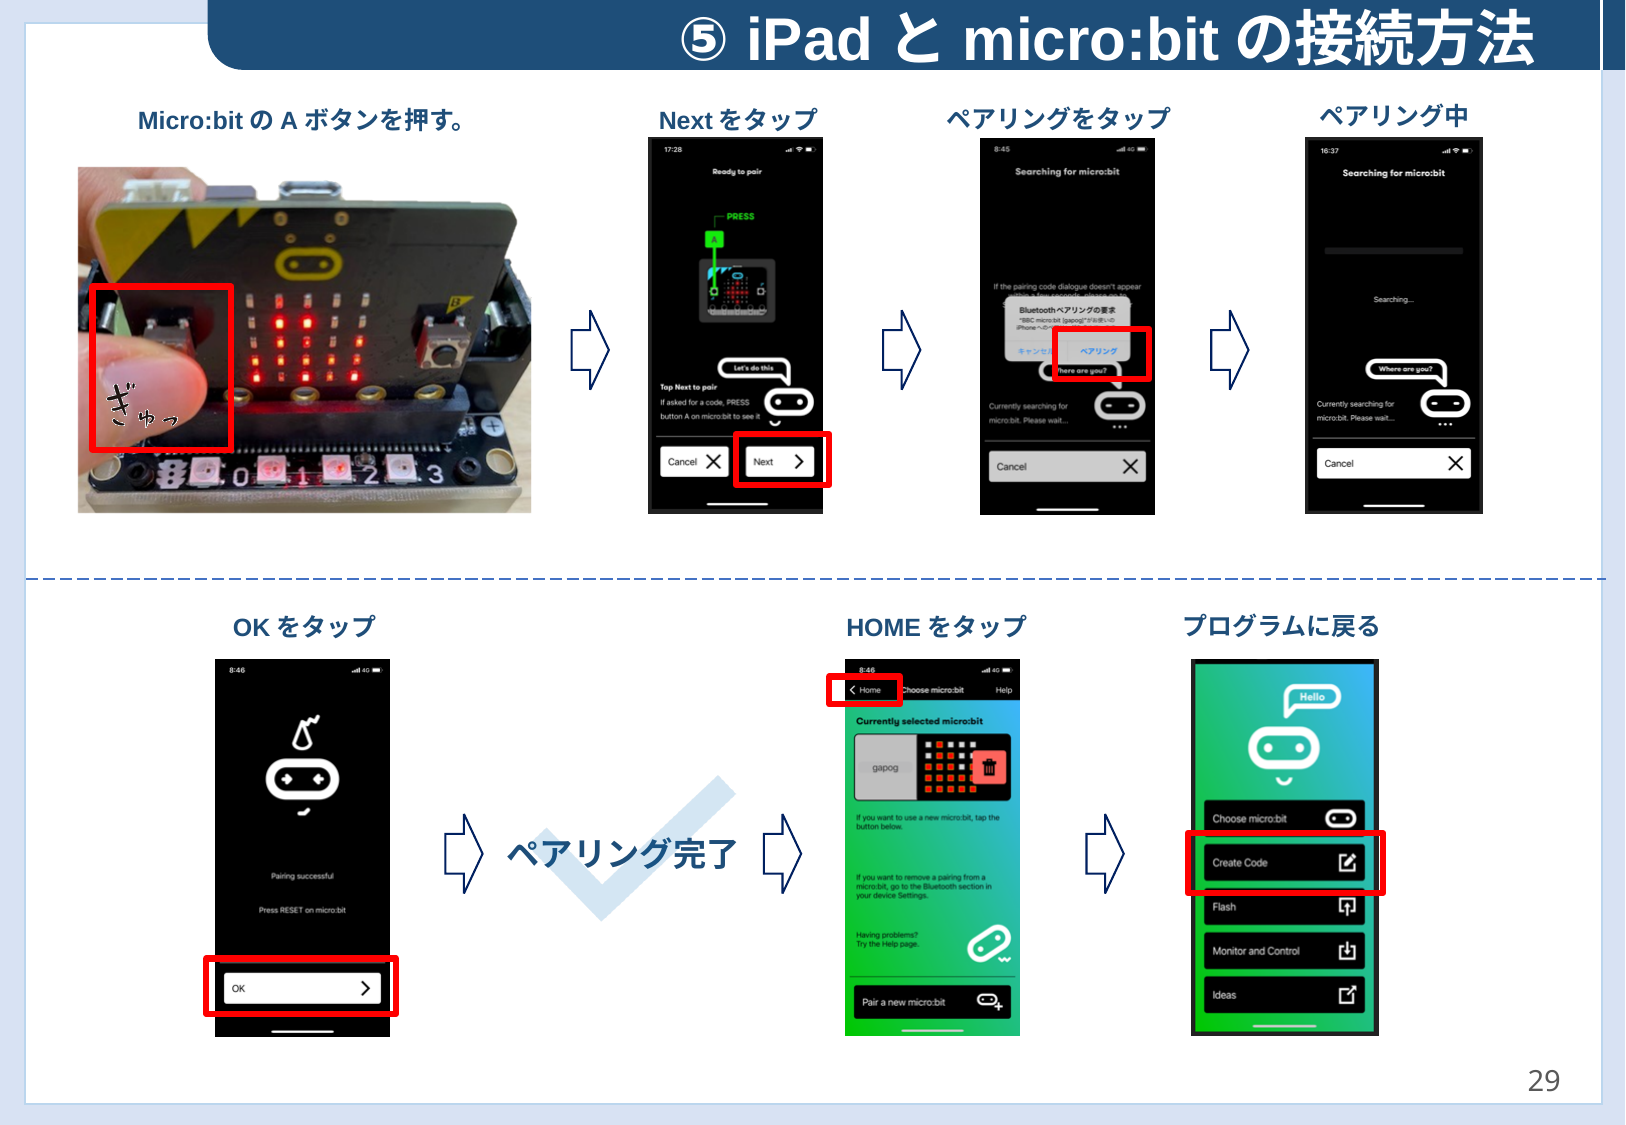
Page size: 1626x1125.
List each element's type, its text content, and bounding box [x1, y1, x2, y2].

text_box ⑤ iPadとmicro:bitの接続方法 [258, 0, 1551, 80]
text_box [77, 92, 1499, 1037]
